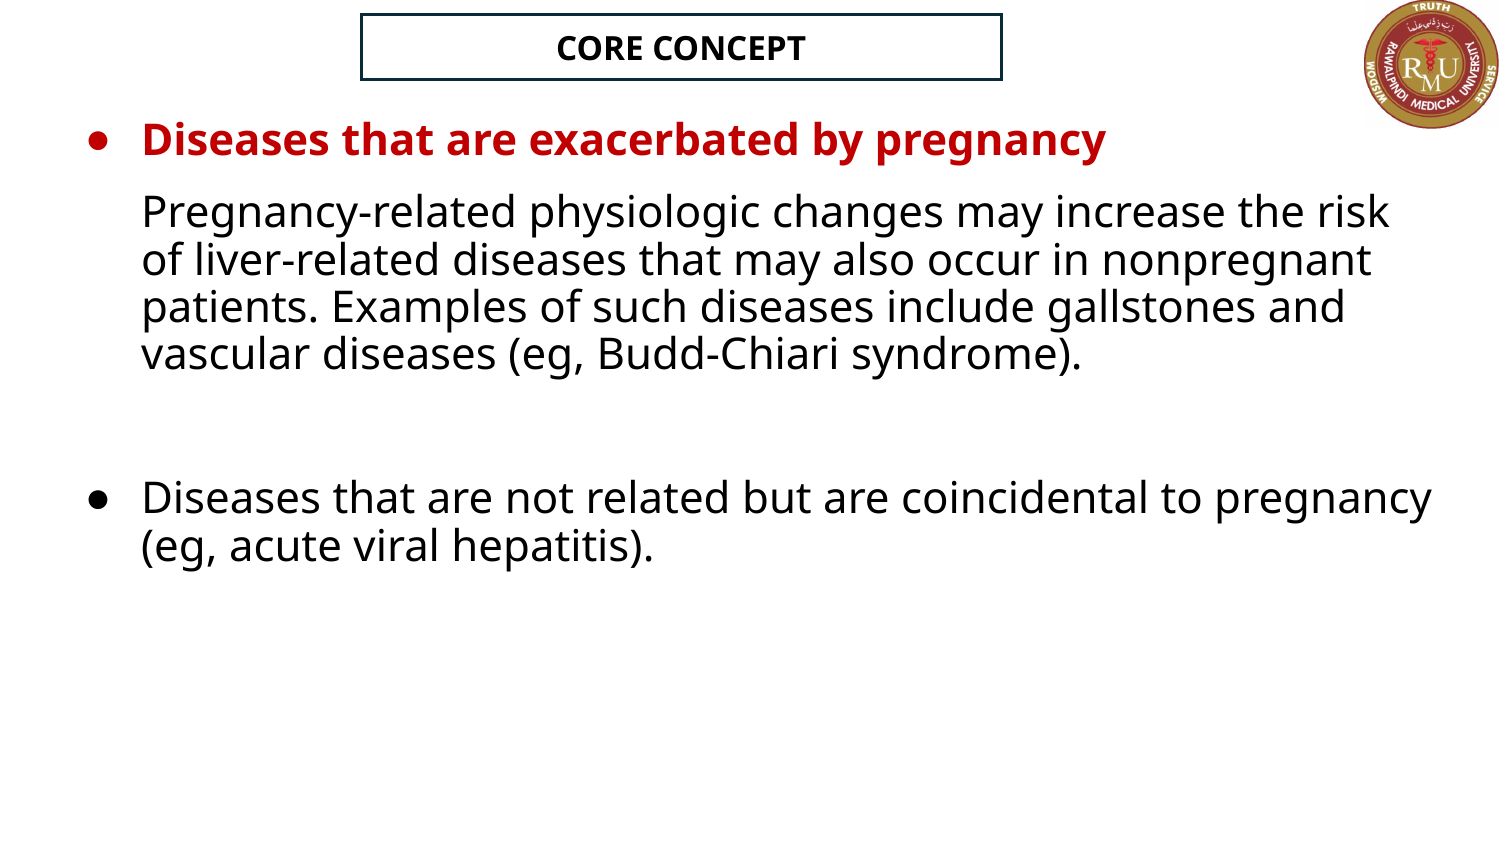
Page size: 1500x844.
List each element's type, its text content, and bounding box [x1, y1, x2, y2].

picture [1362, 0, 1500, 129]
text_box CORE CONCEPT [360, 13, 1003, 81]
list Diseases that are exacerbated by pregnancy Pregnancy-related physiologic changes may increase the risk of liver-related diseases that may also occur in nonpregnant patients. Examples of such diseases include gallstones and vascular diseases (eg, Budd-Chiari syndrome). Diseases that are not related but are coincidental to pregnancy (eg, acute viral hepatitis). [51, 102, 1449, 801]
